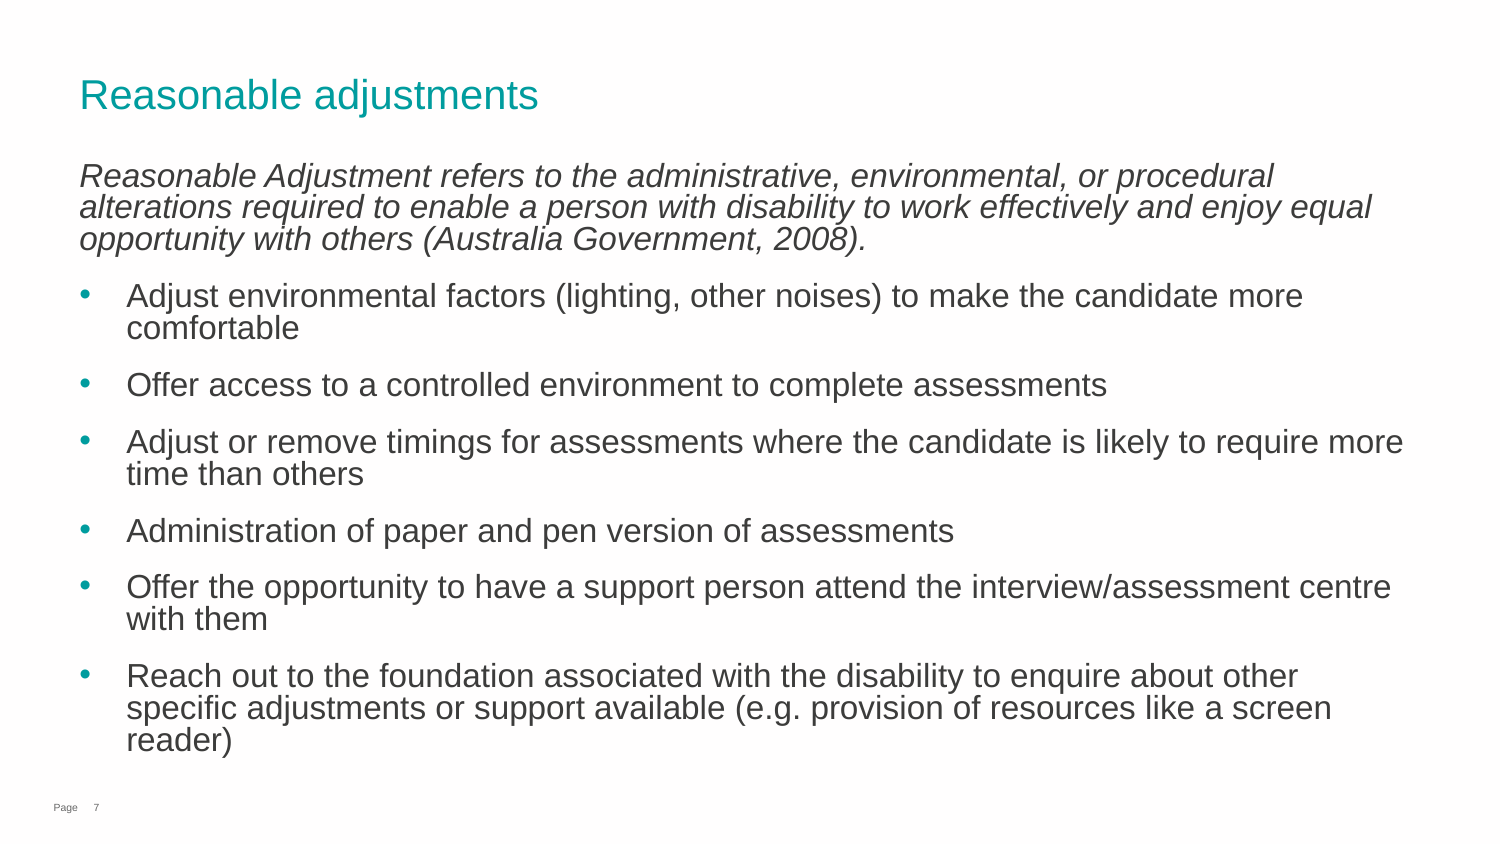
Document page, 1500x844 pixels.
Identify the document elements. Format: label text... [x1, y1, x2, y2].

title Reasonable adjustments [79, 77, 1369, 142]
slide_number 7 [93, 801, 132, 824]
text_box Reasonable Adjustment refers to the administrative, environmental, or procedural alterations required to enable a person with disability to work effectively and enjoy equal opportunity with others (Australia Government, 2008). Adjust environmental factors (lighting, other noises) to make the candidate more comfortable Offer access to a controlled environment to complete assessments Adjust or remove timings for assessments where the candidate is likely to require more time than others Administration of paper and pen version of assessments Offer the opportunity to have a support person attend the interview/assessment centre with them Reach out to the foundation associated with the disability to enquire about other specific adjustments or support available (e.g. provision of resources like a screen reader) [79, 161, 1412, 226]
